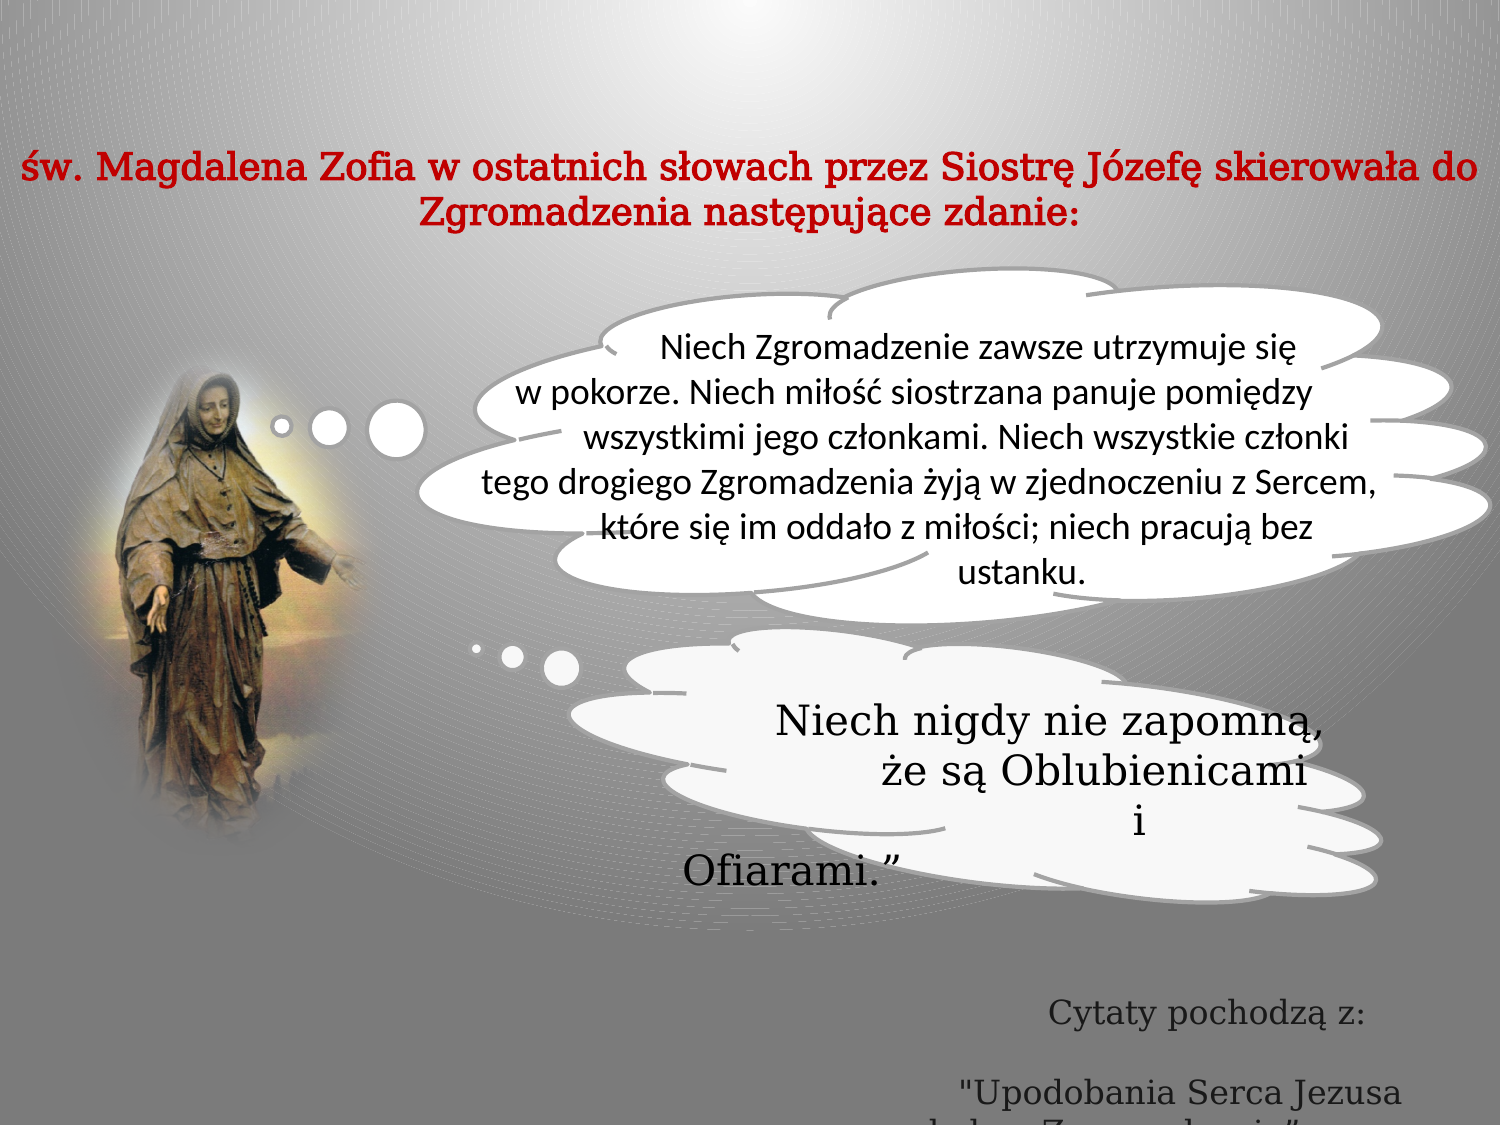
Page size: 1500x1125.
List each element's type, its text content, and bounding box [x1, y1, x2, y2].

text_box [568, 634, 1391, 883]
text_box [418, 271, 1500, 625]
text_box Cytaty pochodzą z: "Upodobania Serca Jezusa względem Zgromadzenia”. [673, 633, 1500, 1125]
text_box [405, 467, 413, 528]
text_box św. Magdalena Zofia w ostatnich słowach przez Siostrę Józefę skierowała do Zgromadzenia następujące zdanie: [0, 90, 1500, 1125]
text_box [371, 255, 1500, 402]
picture [41, 314, 401, 875]
